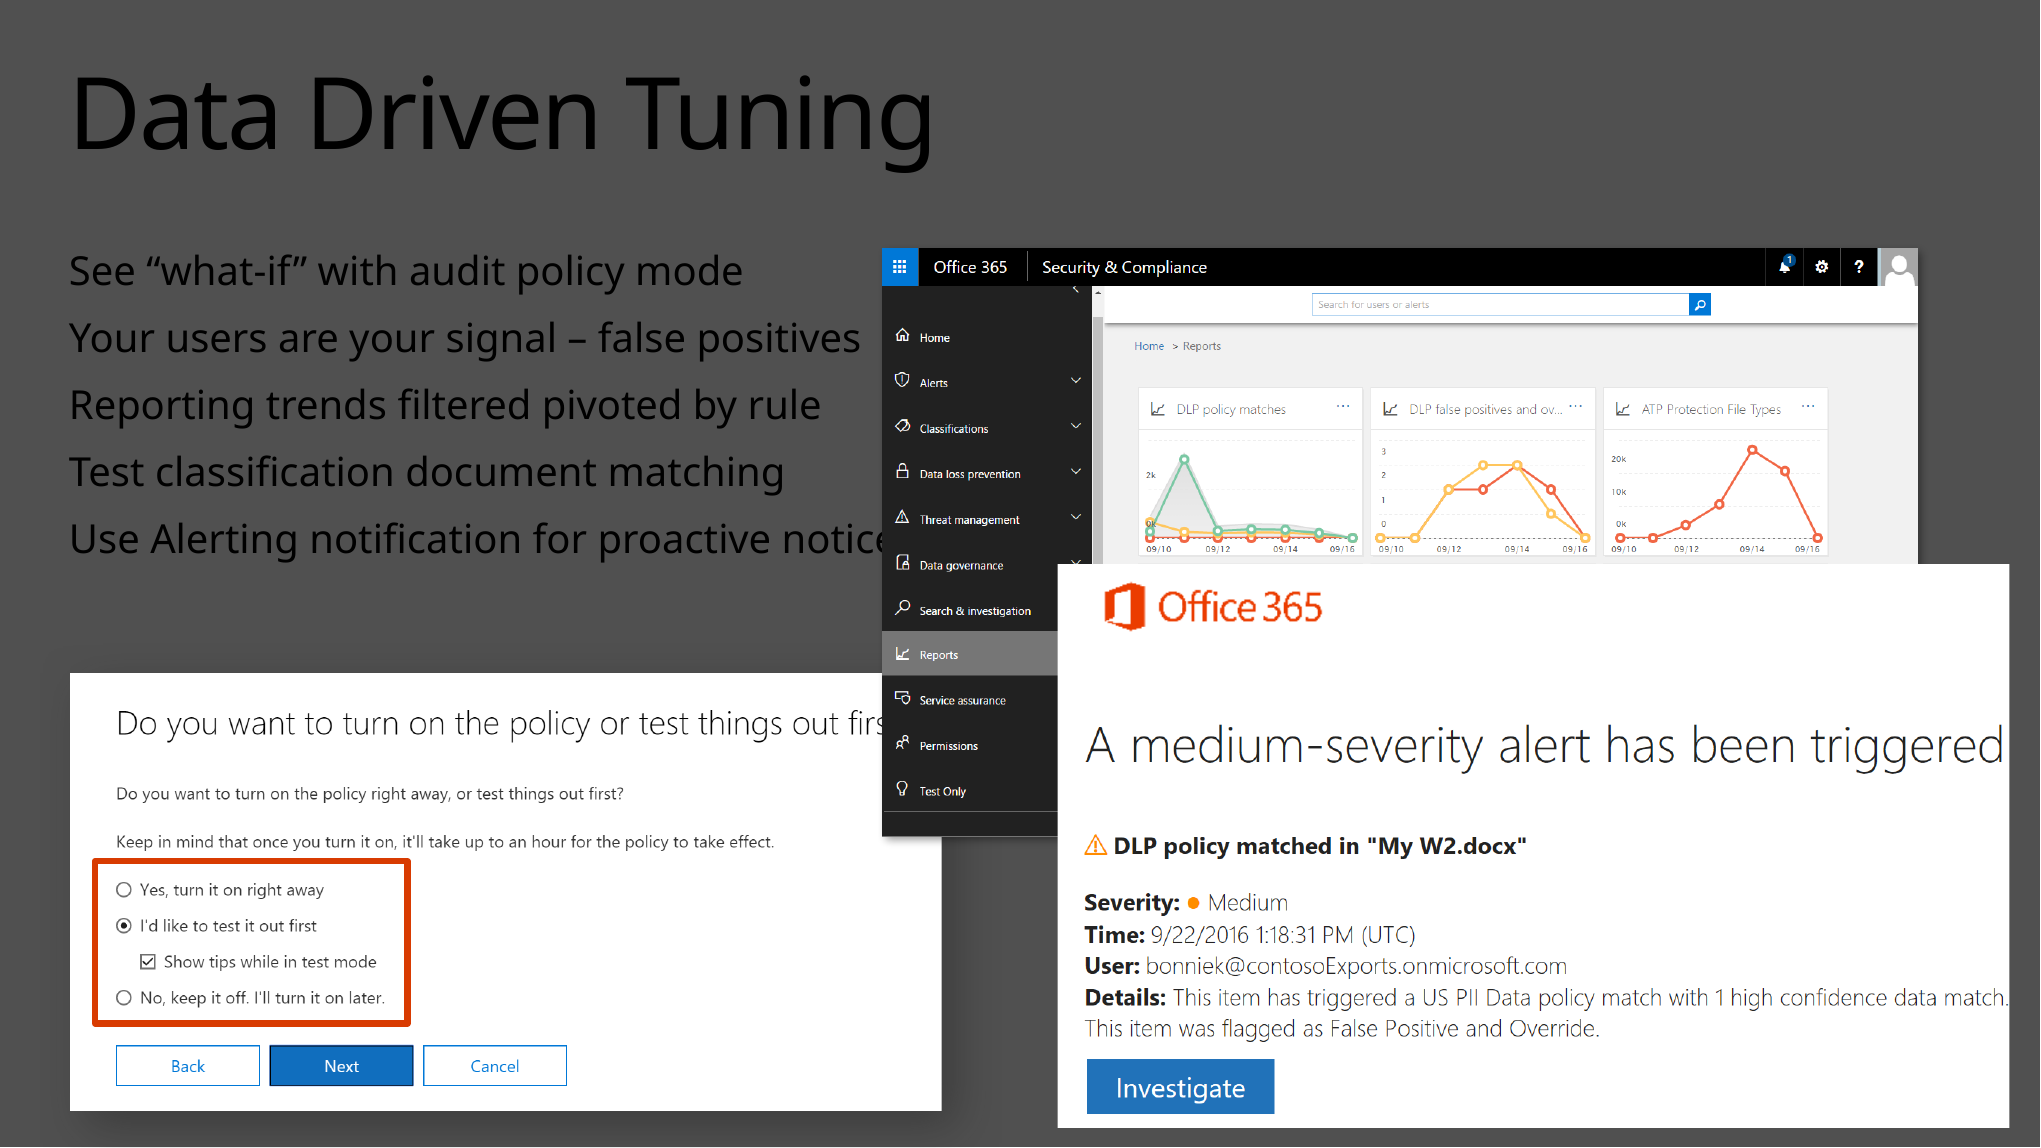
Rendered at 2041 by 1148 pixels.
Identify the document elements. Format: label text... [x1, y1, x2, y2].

list See “what-if” with audit policy mode Your users are your signal – false positives Reporting trends filtered pivoted by rule Test classification document matching Use Alerting notification for proactive notices [45, 236, 946, 624]
picture [69, 248, 2010, 1128]
title Data Driven Tuning [45, 48, 1996, 199]
